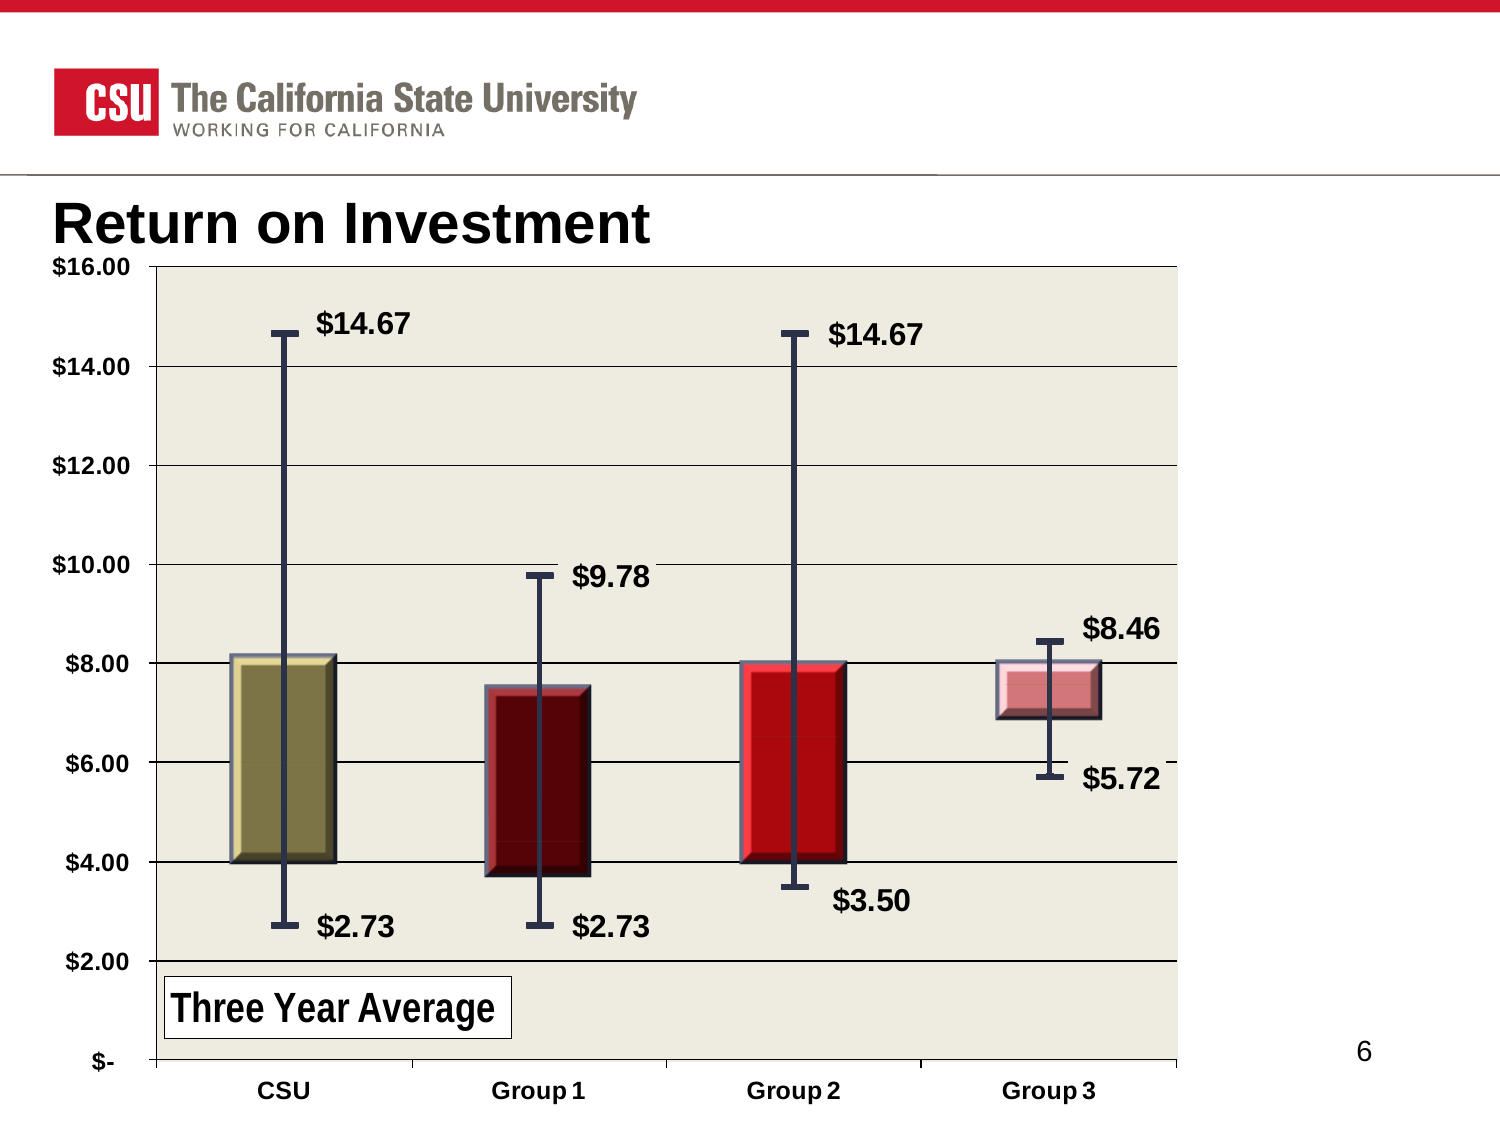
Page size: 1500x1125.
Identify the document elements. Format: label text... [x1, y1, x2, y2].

text_box 6 [1254, 1024, 1388, 1100]
picture [50, 62, 638, 138]
title Return on Investment [37, 174, 1388, 263]
picture [37, 240, 1251, 1125]
